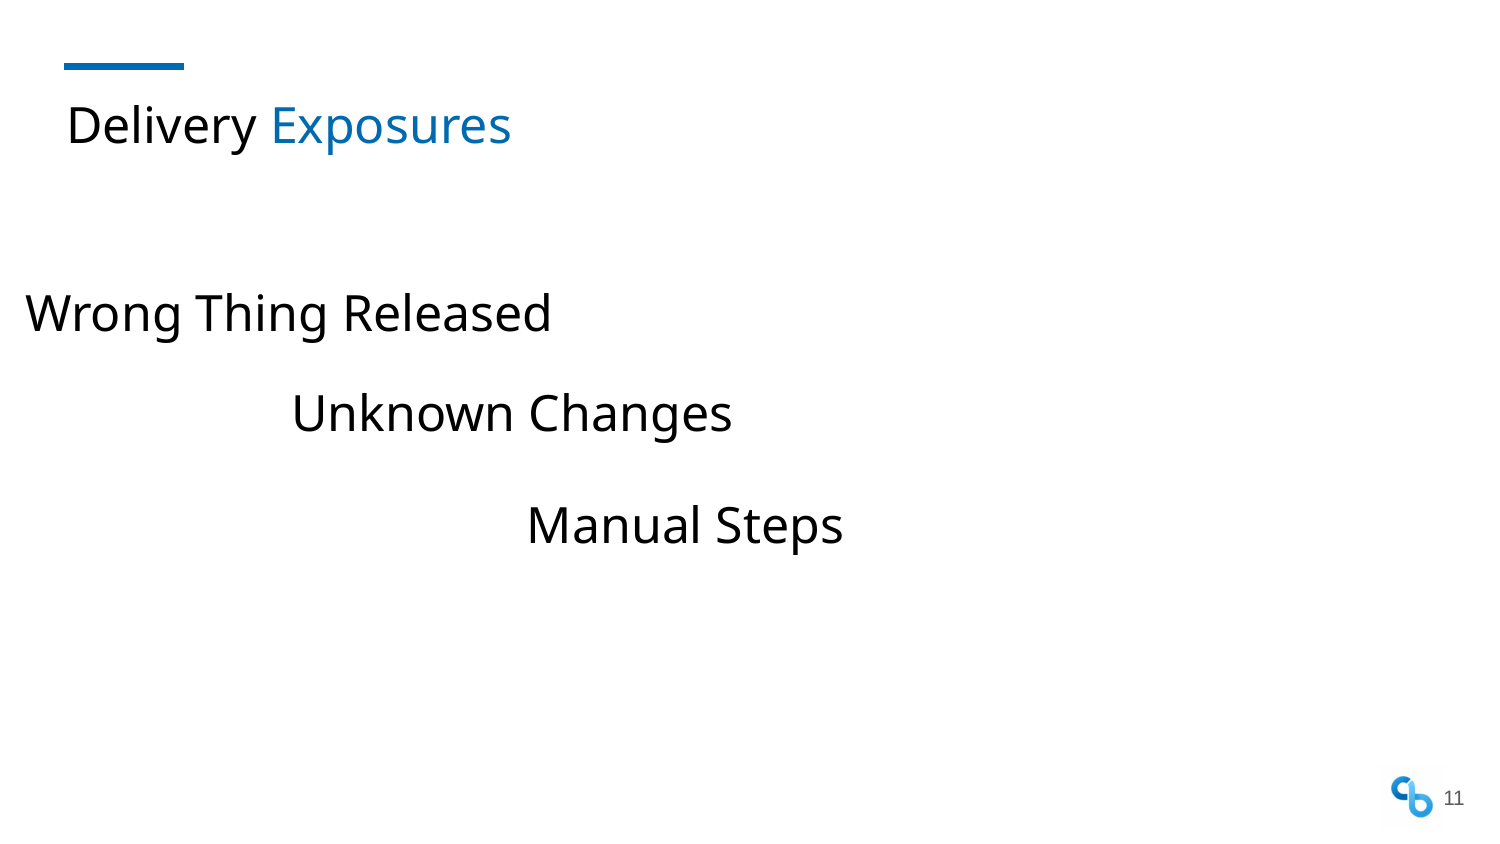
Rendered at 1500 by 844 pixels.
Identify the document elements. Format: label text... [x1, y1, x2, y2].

text_box Unknown Changes [276, 366, 766, 476]
picture [1379, 764, 1445, 830]
text_box Delivery Exposures [51, 79, 1500, 256]
slide_number 11 [1445, 764, 1480, 830]
text_box Manual Steps [511, 478, 1002, 589]
text_box Wrong Thing Released [10, 266, 589, 376]
